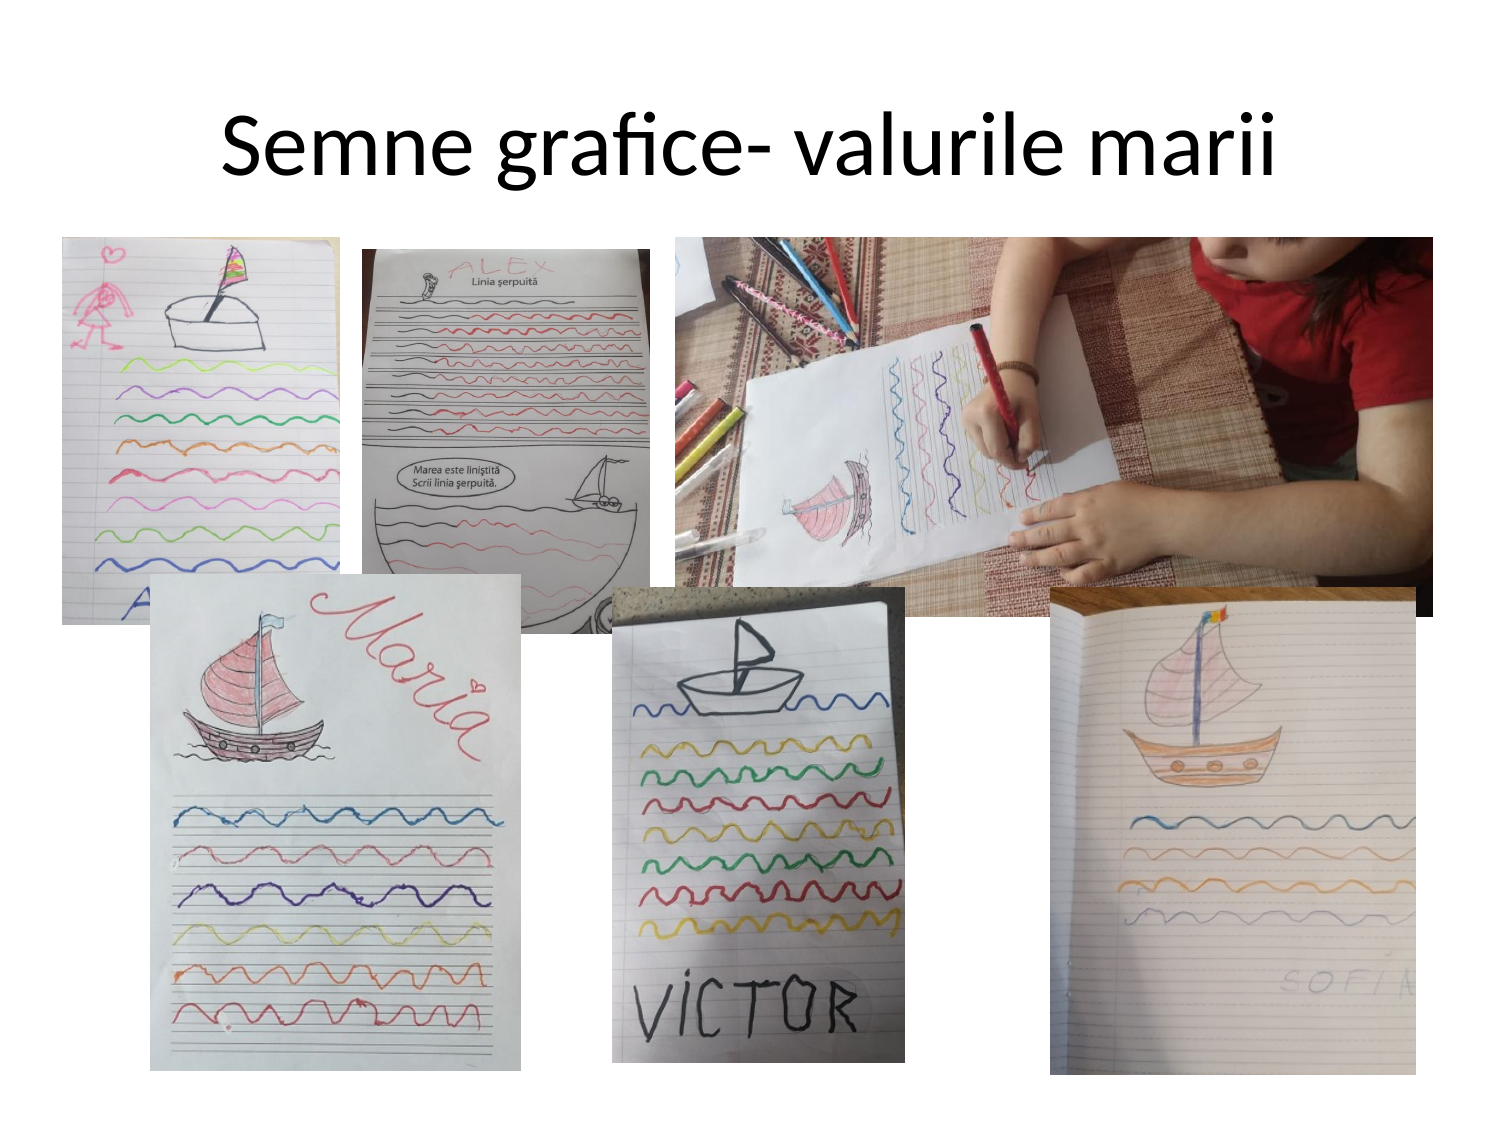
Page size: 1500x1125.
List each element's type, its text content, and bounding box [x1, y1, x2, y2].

title Semne grafice- valurile marii [75, 45, 1425, 233]
picture [62, 237, 905, 1071]
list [674, 237, 1433, 617]
picture [1049, 587, 1416, 1076]
